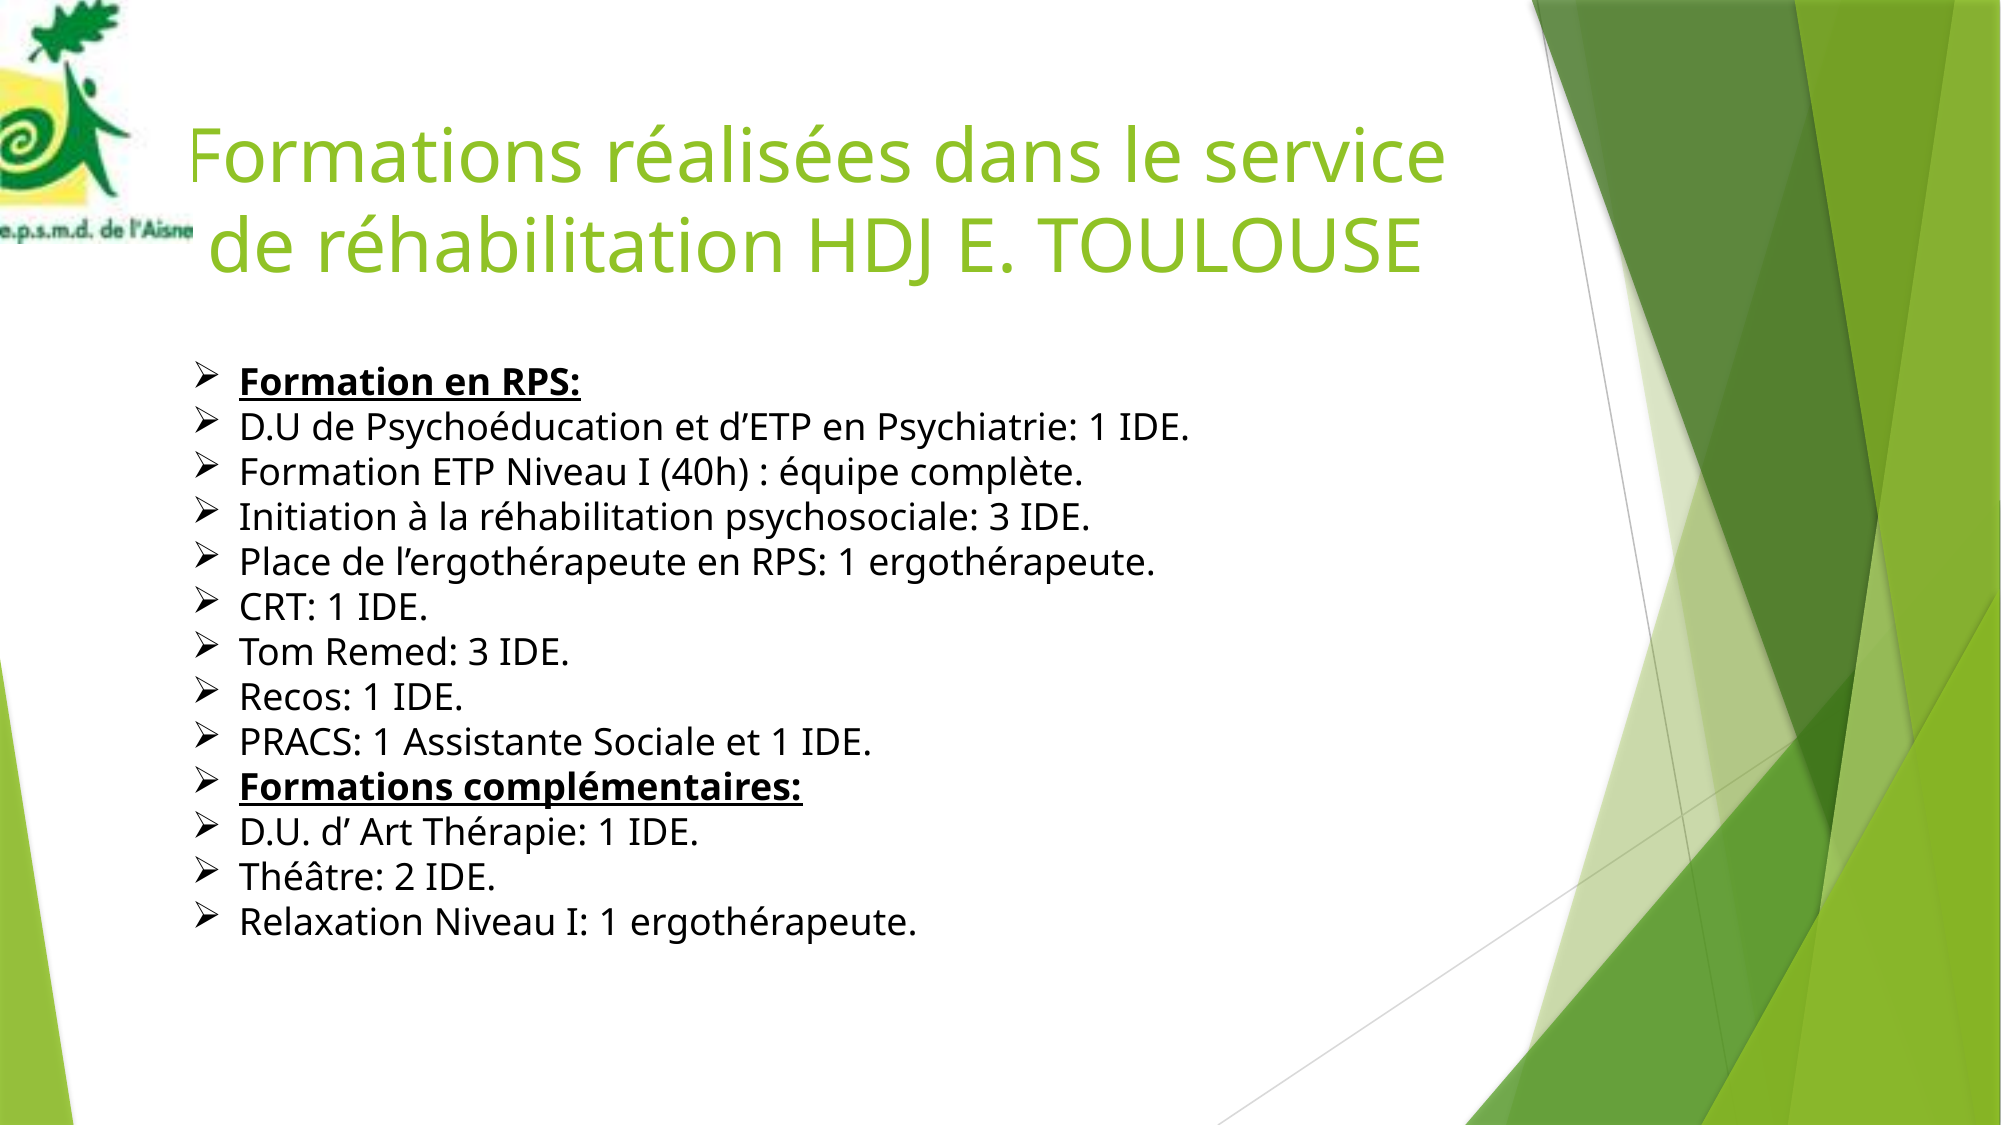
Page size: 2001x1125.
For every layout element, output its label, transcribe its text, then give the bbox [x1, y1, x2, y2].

title Formations réalisées dans le service de réhabilitation HDJ E. TOULOUSE [111, 99, 1522, 317]
picture [0, 0, 194, 245]
text_box Formation en RPS: D.U de Psychoéducation et d’ETP en Psychiatrie: 1 IDE. Formation ETP Niveau I (40h) : équipe complète. Initiation à la réhabilitation psychosociale: 3 IDE. Place de l’ergothérapeute en RPS: 1 ergothérapeute. CRT: 1 IDE. Tom Remed: 3 IDE. Recos: 1 IDE. PRACS: 1 Assistante Sociale et 1 IDE. Formations complémentaires: D.U. d’ Art Thérapie: 1 IDE. Théâtre: 2 IDE. Relaxation Niveau I: 1 ergothérapeute. [177, 350, 1658, 995]
